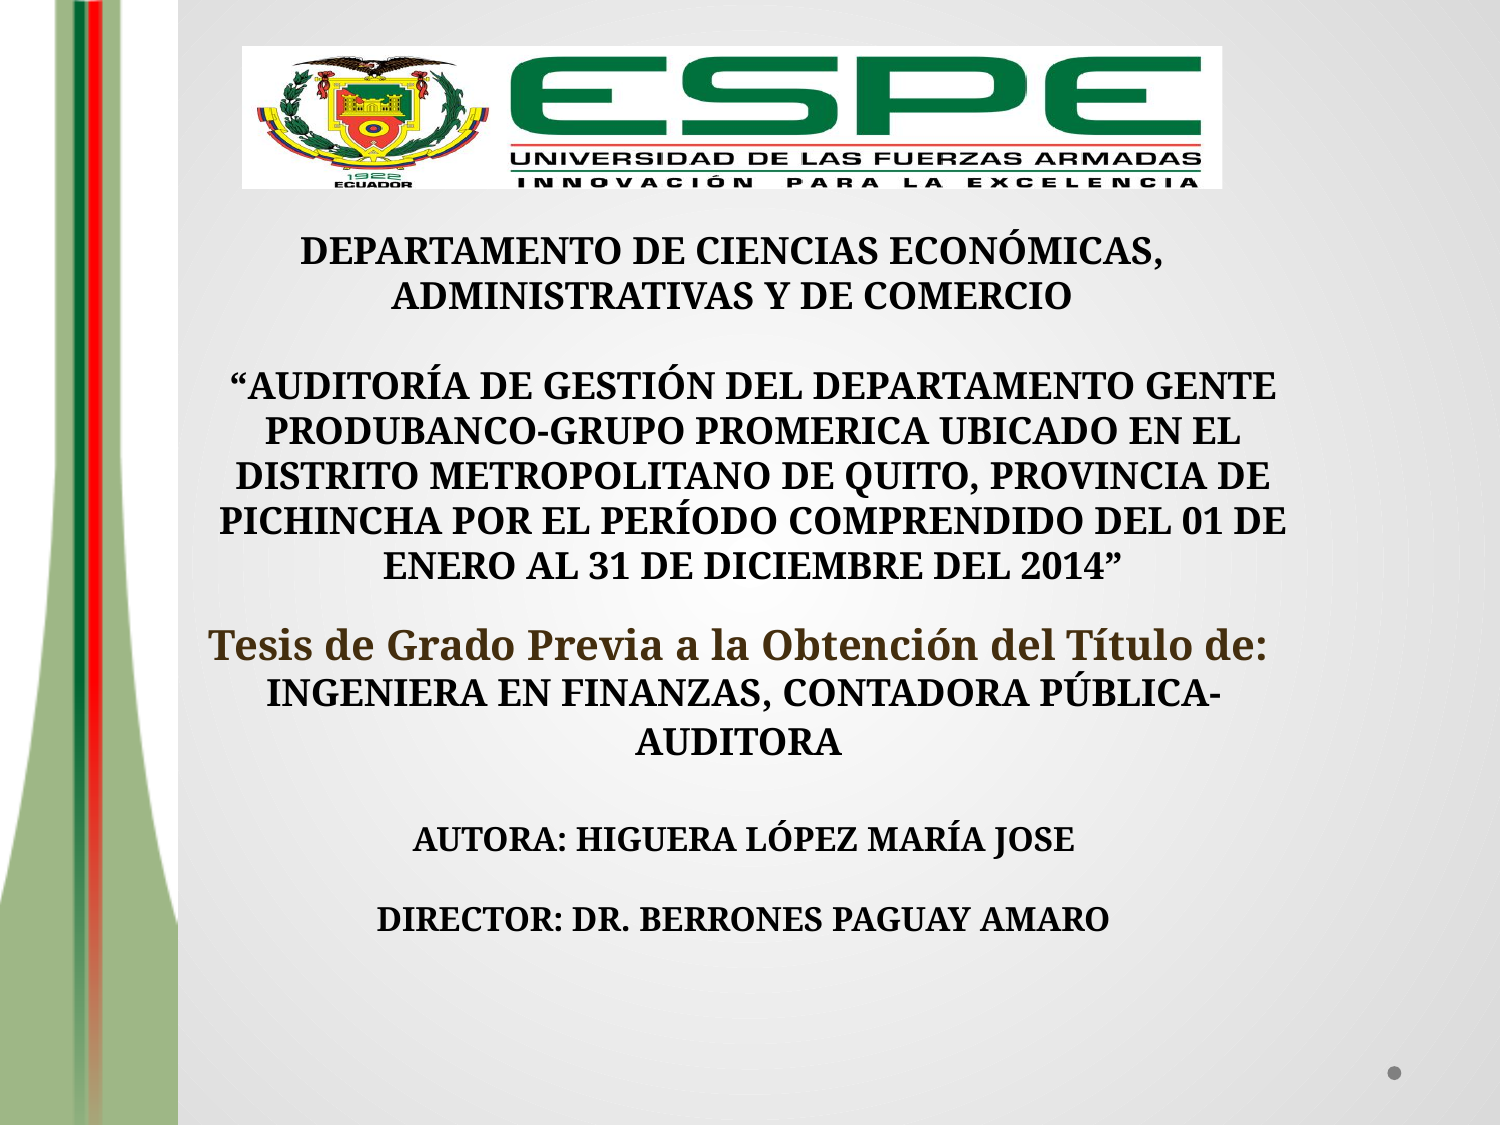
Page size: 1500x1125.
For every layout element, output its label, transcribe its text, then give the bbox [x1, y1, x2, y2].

text_box Tesis de Grado Previa a la Obtención del Título de: INGENIERA EN FINANZAS, CONTADORA PÚBLICA-AUDITORA [182, 476, 1335, 772]
text_box DEPARTAMENTO DE CIENCIAS ECONÓMICAS, ADMINISTRATIVAS Y DE COMERCIO [182, 219, 1329, 370]
text_box AUTORA: HIGUERA LÓPEZ MARÍA JOSE DIRECTOR: DR. BERRONES PAGUAY AMARO [242, 810, 1247, 945]
picture [241, 46, 1223, 189]
text_box “AUDITORÍA DE GESTIÓN DEL DEPARTAMENTO GENTE PRODUBANCO-GRUPO PROMERICA UBICADO EN EL DISTRITO METROPOLITANO DE QUITO, PROVINCIA DE PICHINCHA POR EL PERÍODO COMPRENDIDO DEL 01 DE ENERO AL 31 DE DICIEMBRE DEL 2014” [182, 370, 1329, 594]
picture [0, 0, 178, 1125]
